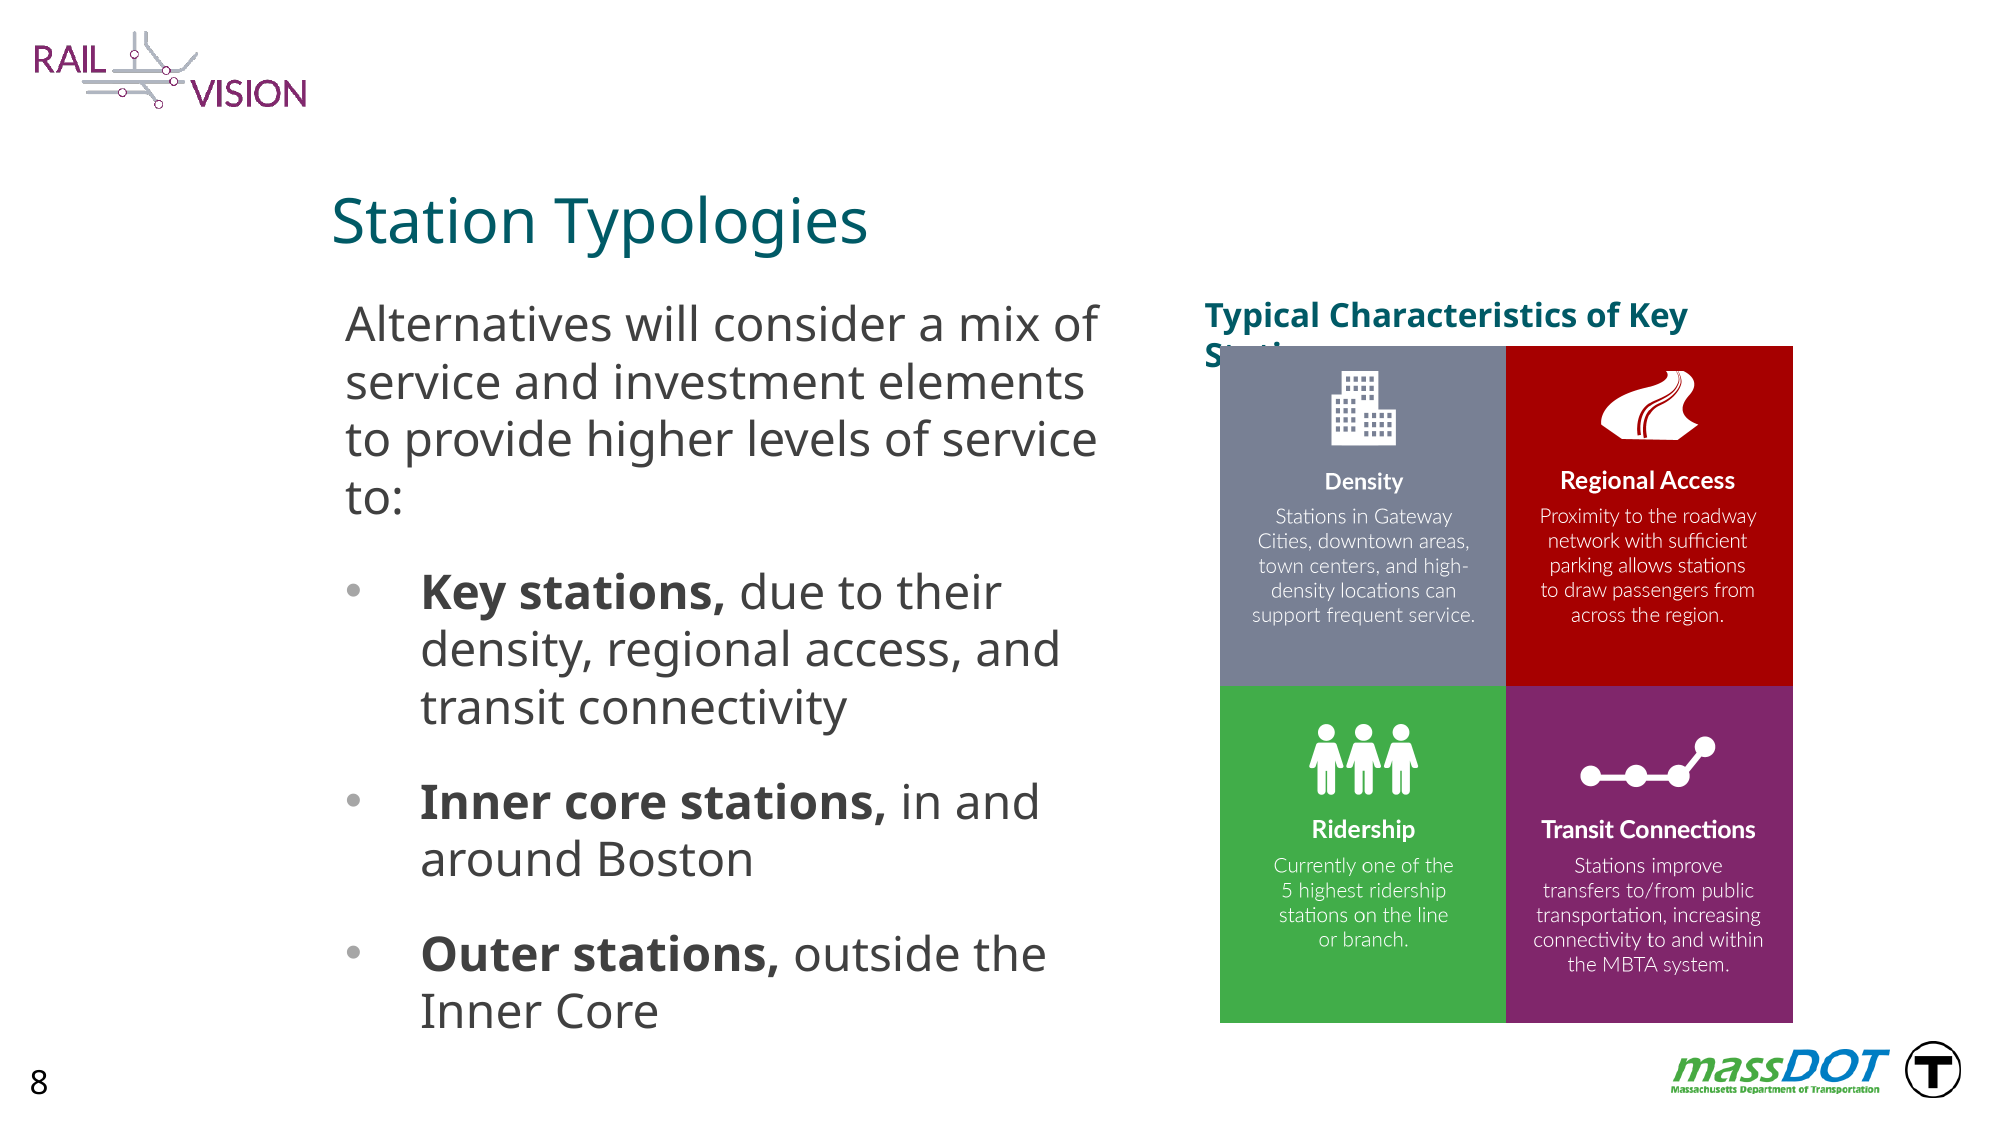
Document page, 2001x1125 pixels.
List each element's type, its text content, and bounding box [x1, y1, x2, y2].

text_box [1671, 1041, 1961, 1098]
picture [8, 19, 332, 133]
picture [1220, 346, 1794, 1023]
text_box Station Typologies [331, 181, 2000, 286]
text_box Typical Characteristics of Key Stations [1189, 287, 1815, 382]
list Alternatives will consider a mix of service and investment elements to provide higher levels of service to: Key stations, due to their density, regional access, and transit connectivity Inner core stations, in and around Boston Outer stations, outside the Inner Core [329, 286, 1136, 1022]
text_box 8 [14, 1053, 465, 1114]
